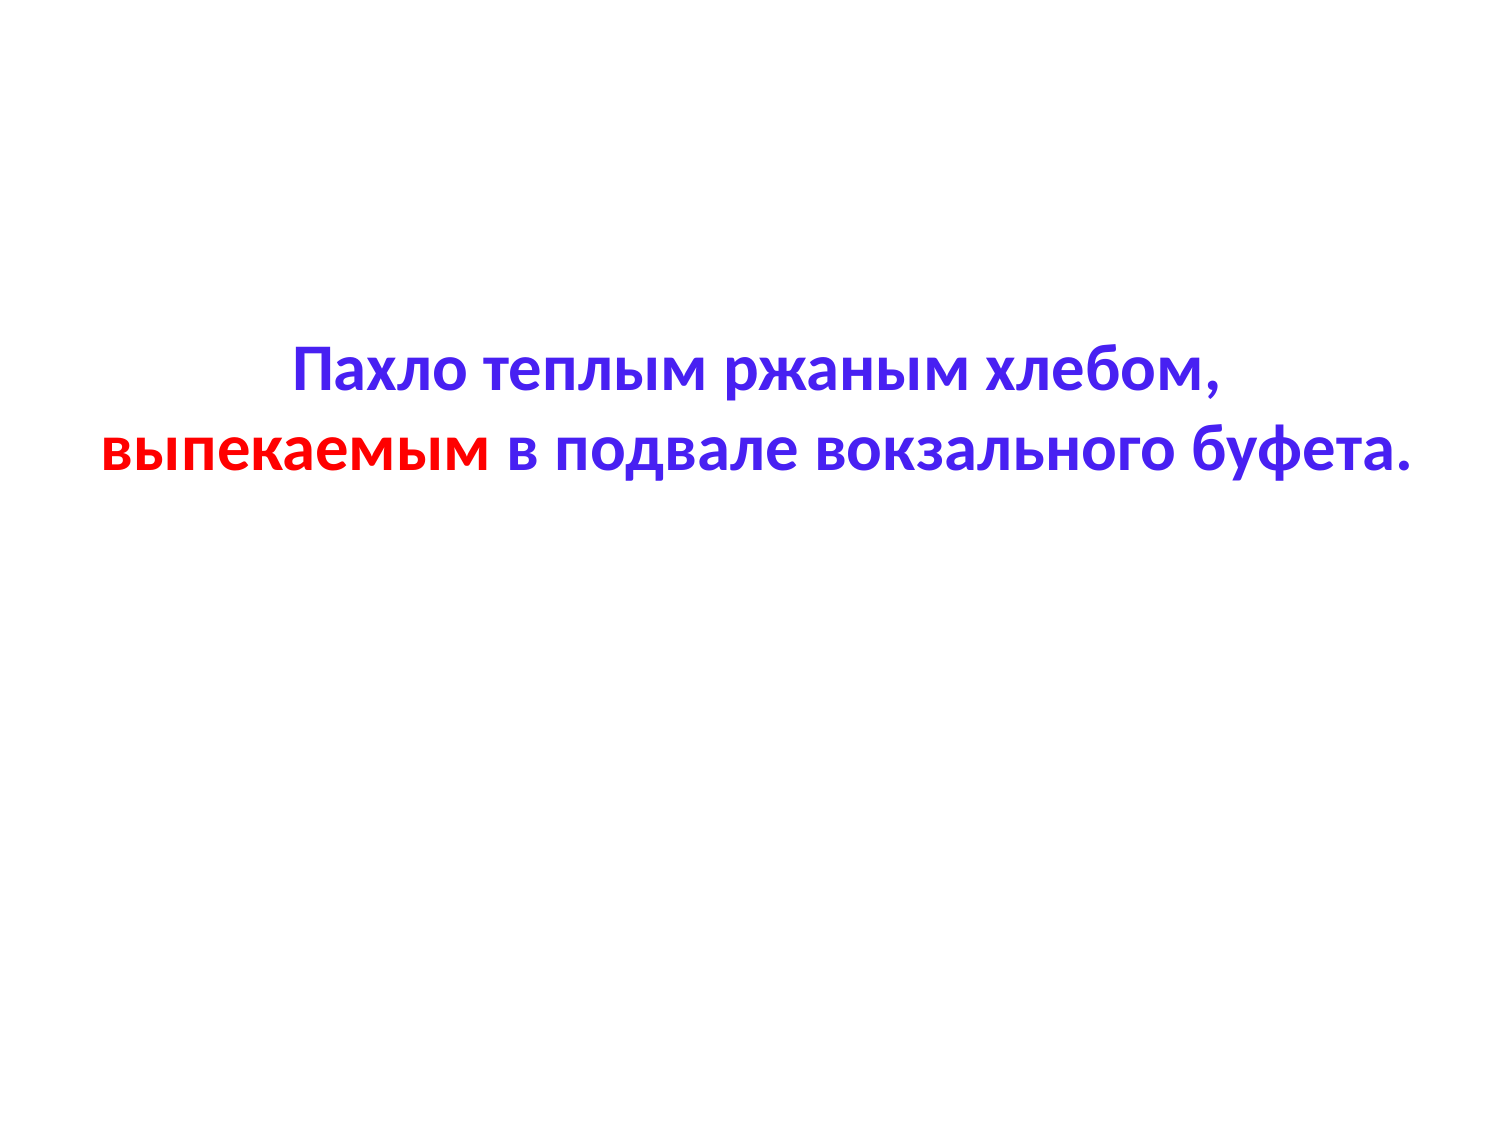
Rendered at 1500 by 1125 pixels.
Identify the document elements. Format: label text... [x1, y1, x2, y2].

text_box Пахло теплым ржаным хлебом, выпекаемым в подвале вокзального буфета. [81, 316, 1432, 1059]
